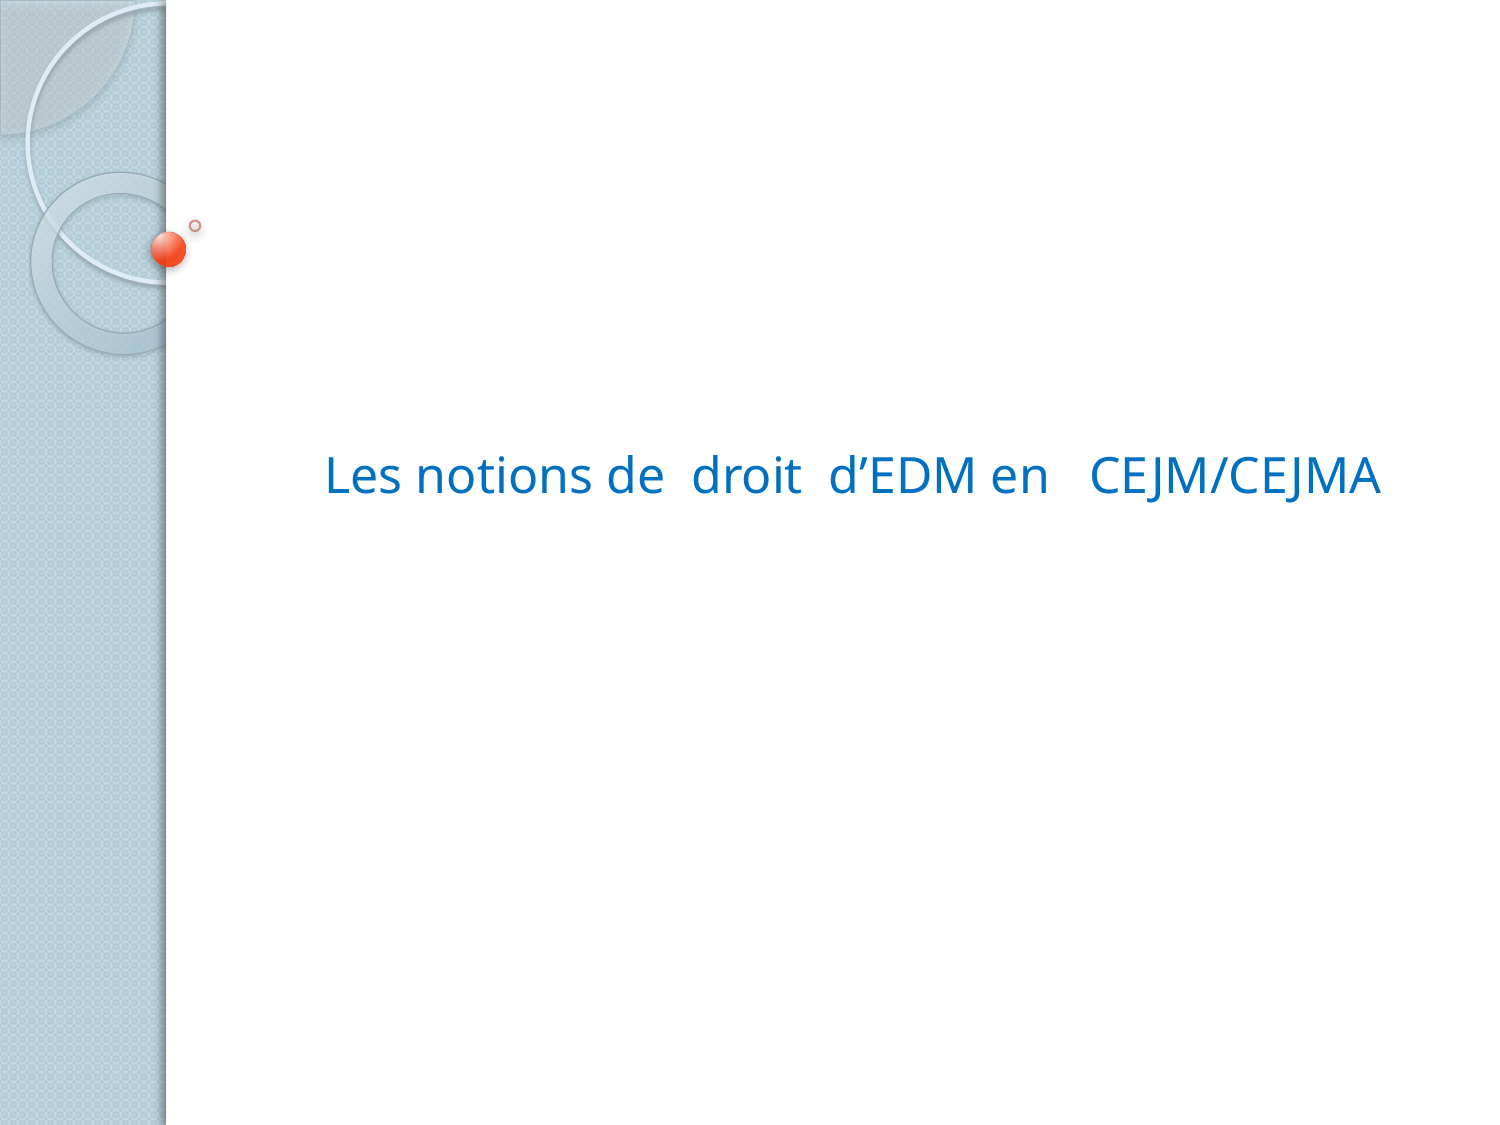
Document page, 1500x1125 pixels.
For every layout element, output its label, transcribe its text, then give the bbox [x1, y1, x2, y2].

title Les notions de droit d’EDM en CEJM/CEJMA [246, 269, 1462, 511]
